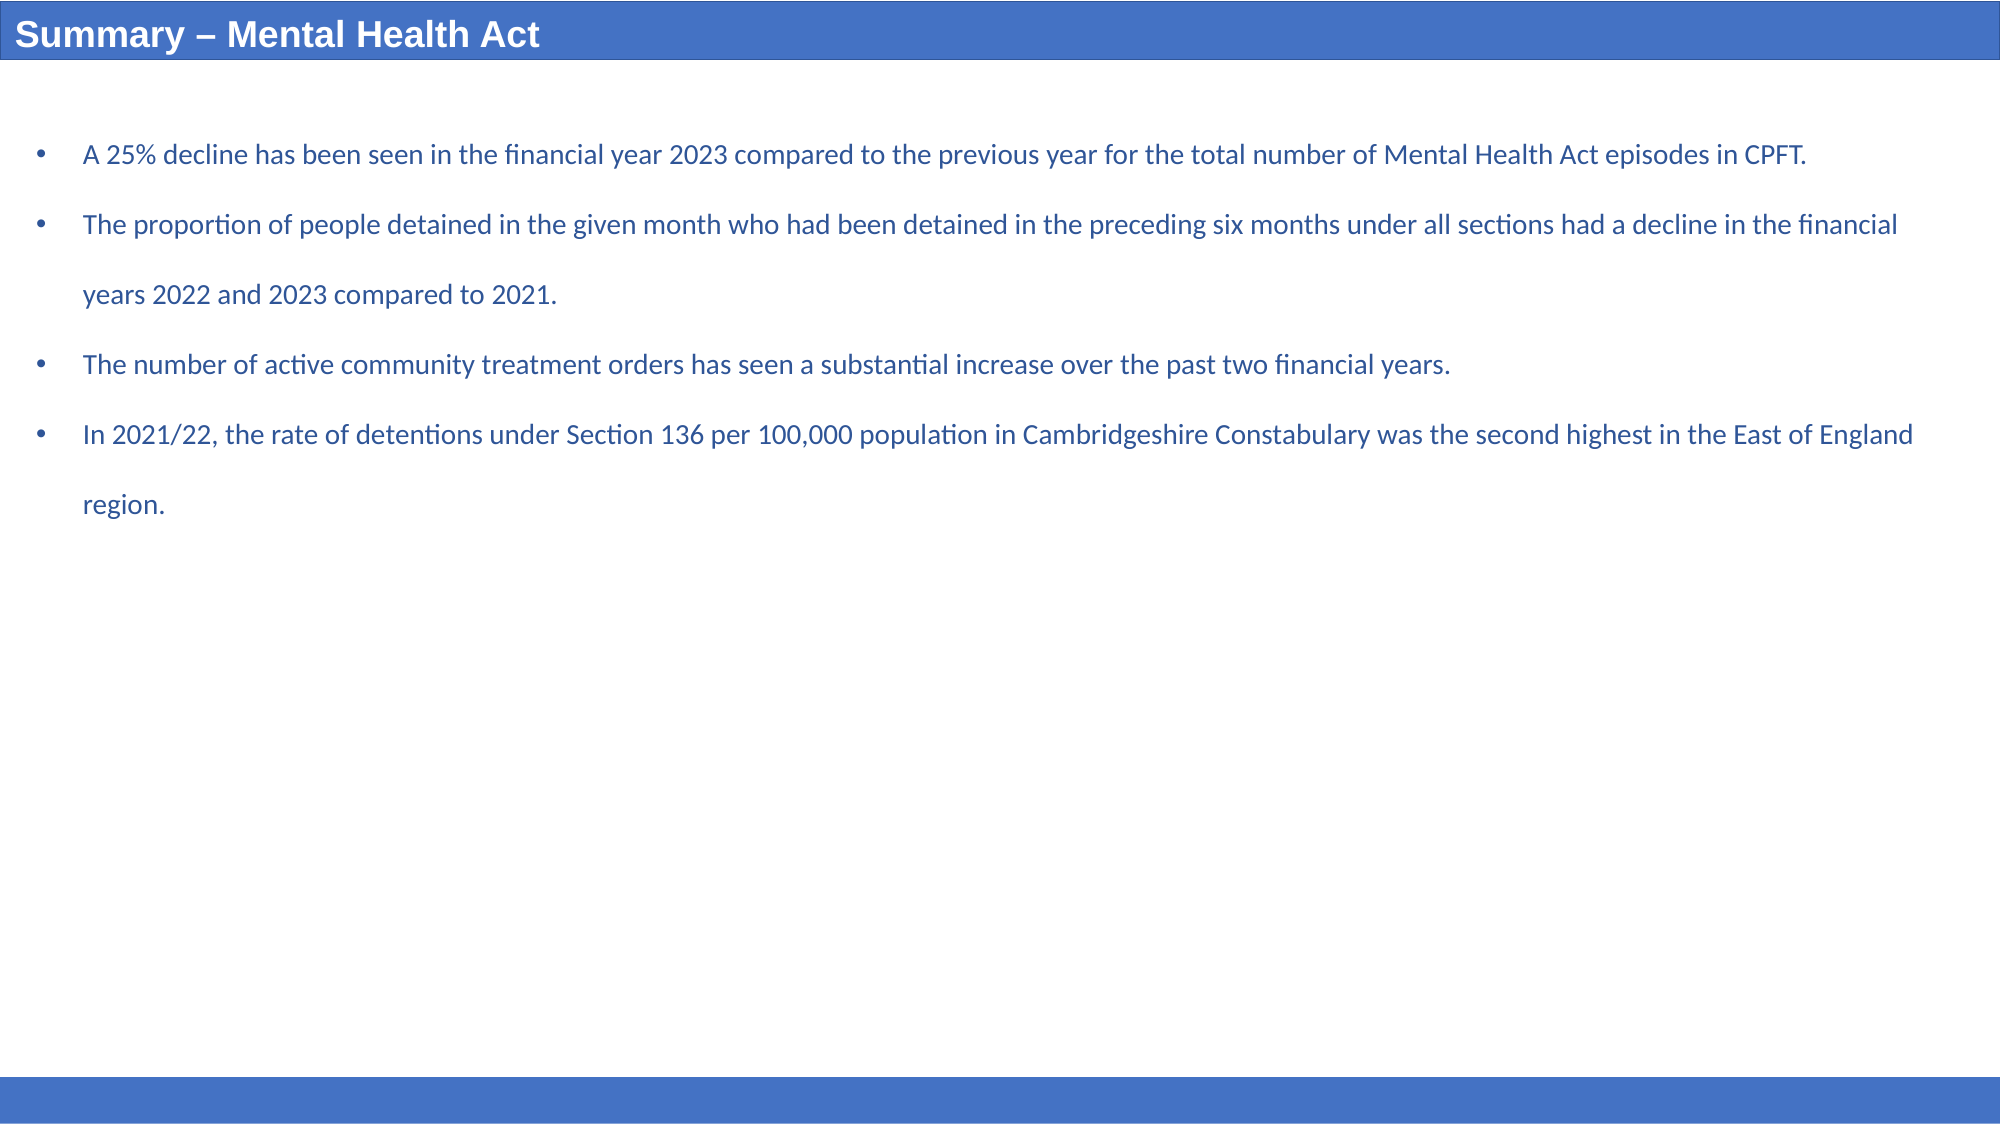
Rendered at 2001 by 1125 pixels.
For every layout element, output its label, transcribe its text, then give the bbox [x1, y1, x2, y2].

text_box A 25% decline has been seen in the financial year 2023 compared to the previous year for the total number of Mental Health Act episodes in CPFT. The proportion of people detained in the given month who had been detained in the preceding six months under all sections had a decline in the financial years 2022 and 2023 compared to 2021. The number of active community treatment orders has seen a substantial increase over the past two financial years. In 2021/22, the rate of detentions under Section 136 per 100,000 population in Cambridgeshire Constabulary was the second highest in the East of England region. [21, 93, 1984, 598]
text_box Summary – Mental Health Act [0, 2, 1003, 63]
